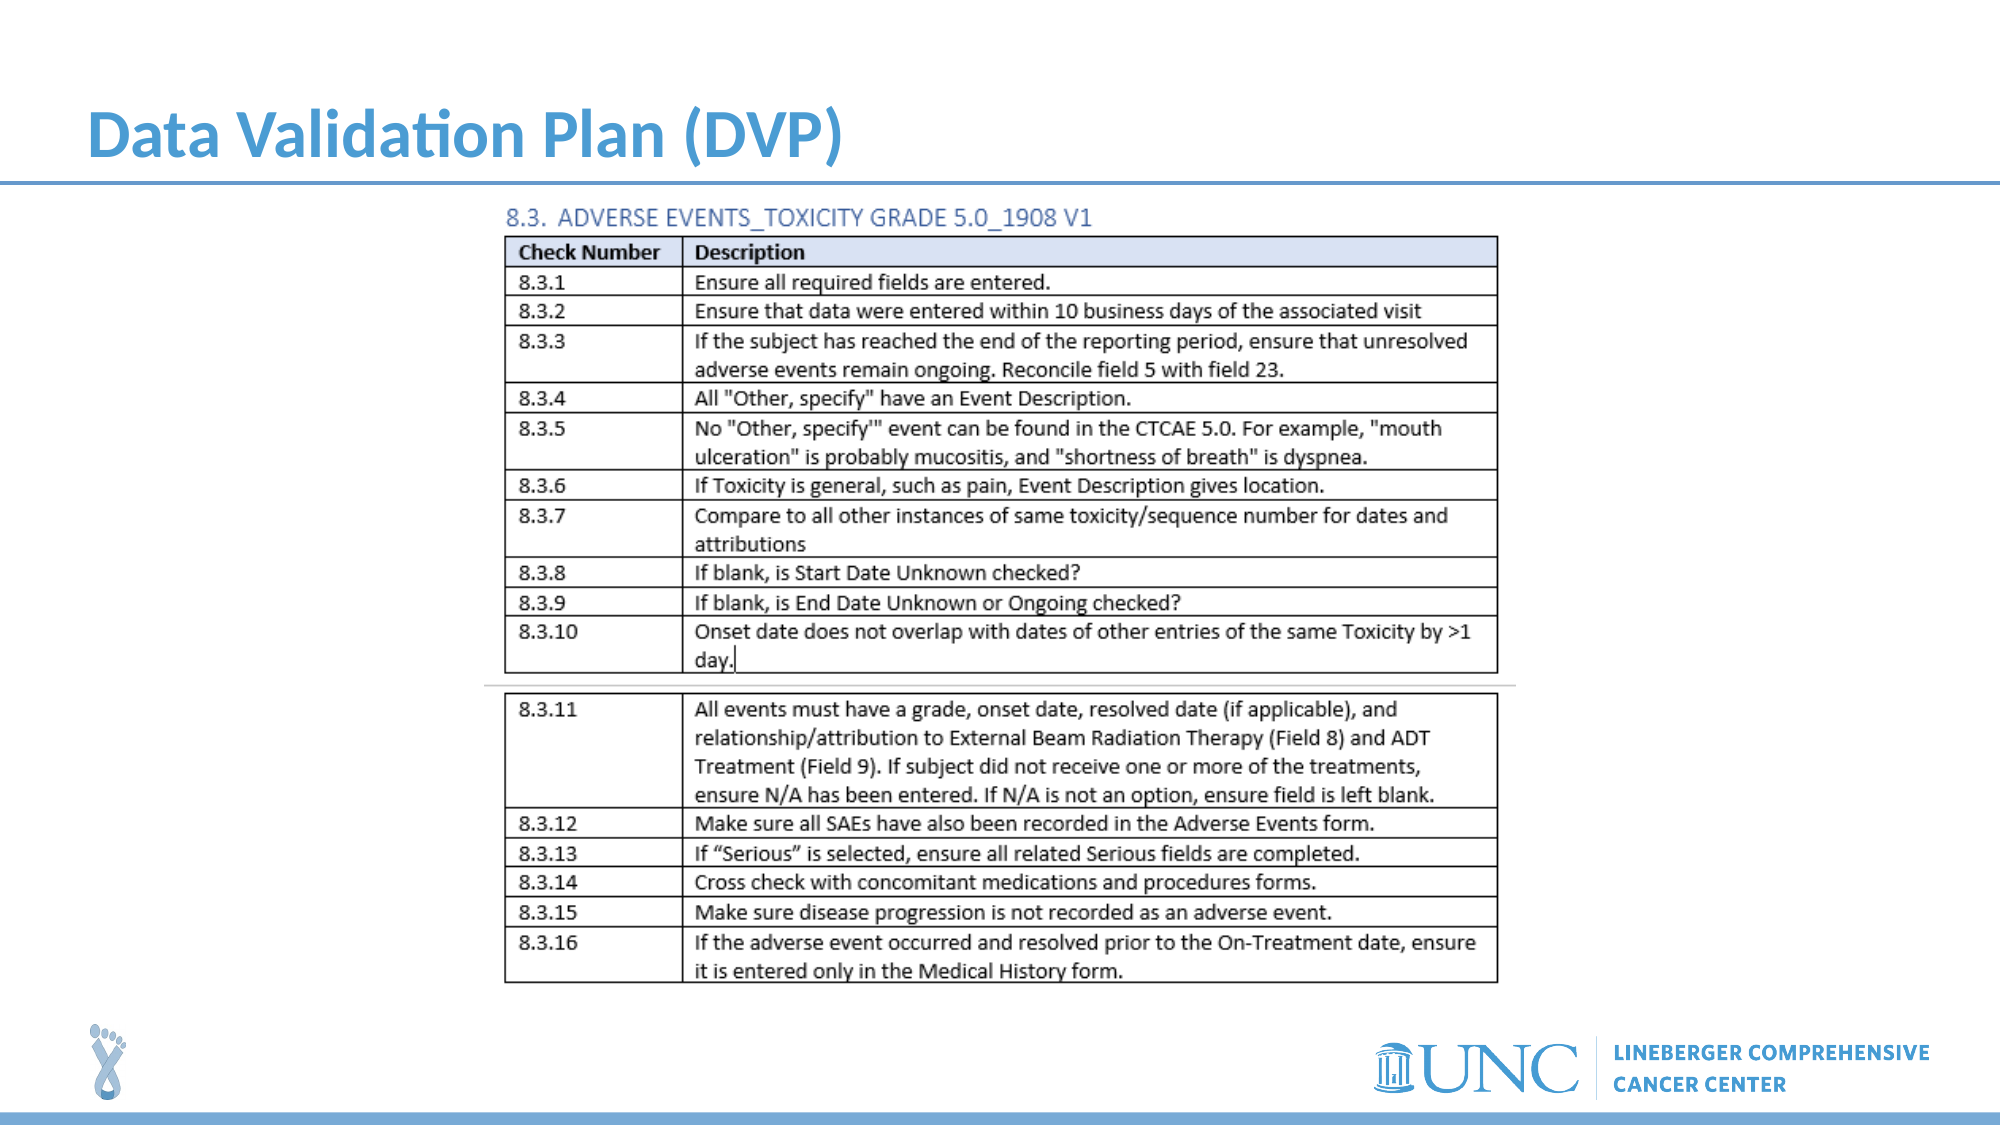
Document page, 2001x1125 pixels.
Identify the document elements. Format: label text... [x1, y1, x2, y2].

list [484, 190, 1516, 1004]
picture [1374, 1036, 1929, 1100]
picture [90, 1024, 126, 1100]
title Data Validation Plan (DVP) [72, 90, 1797, 180]
